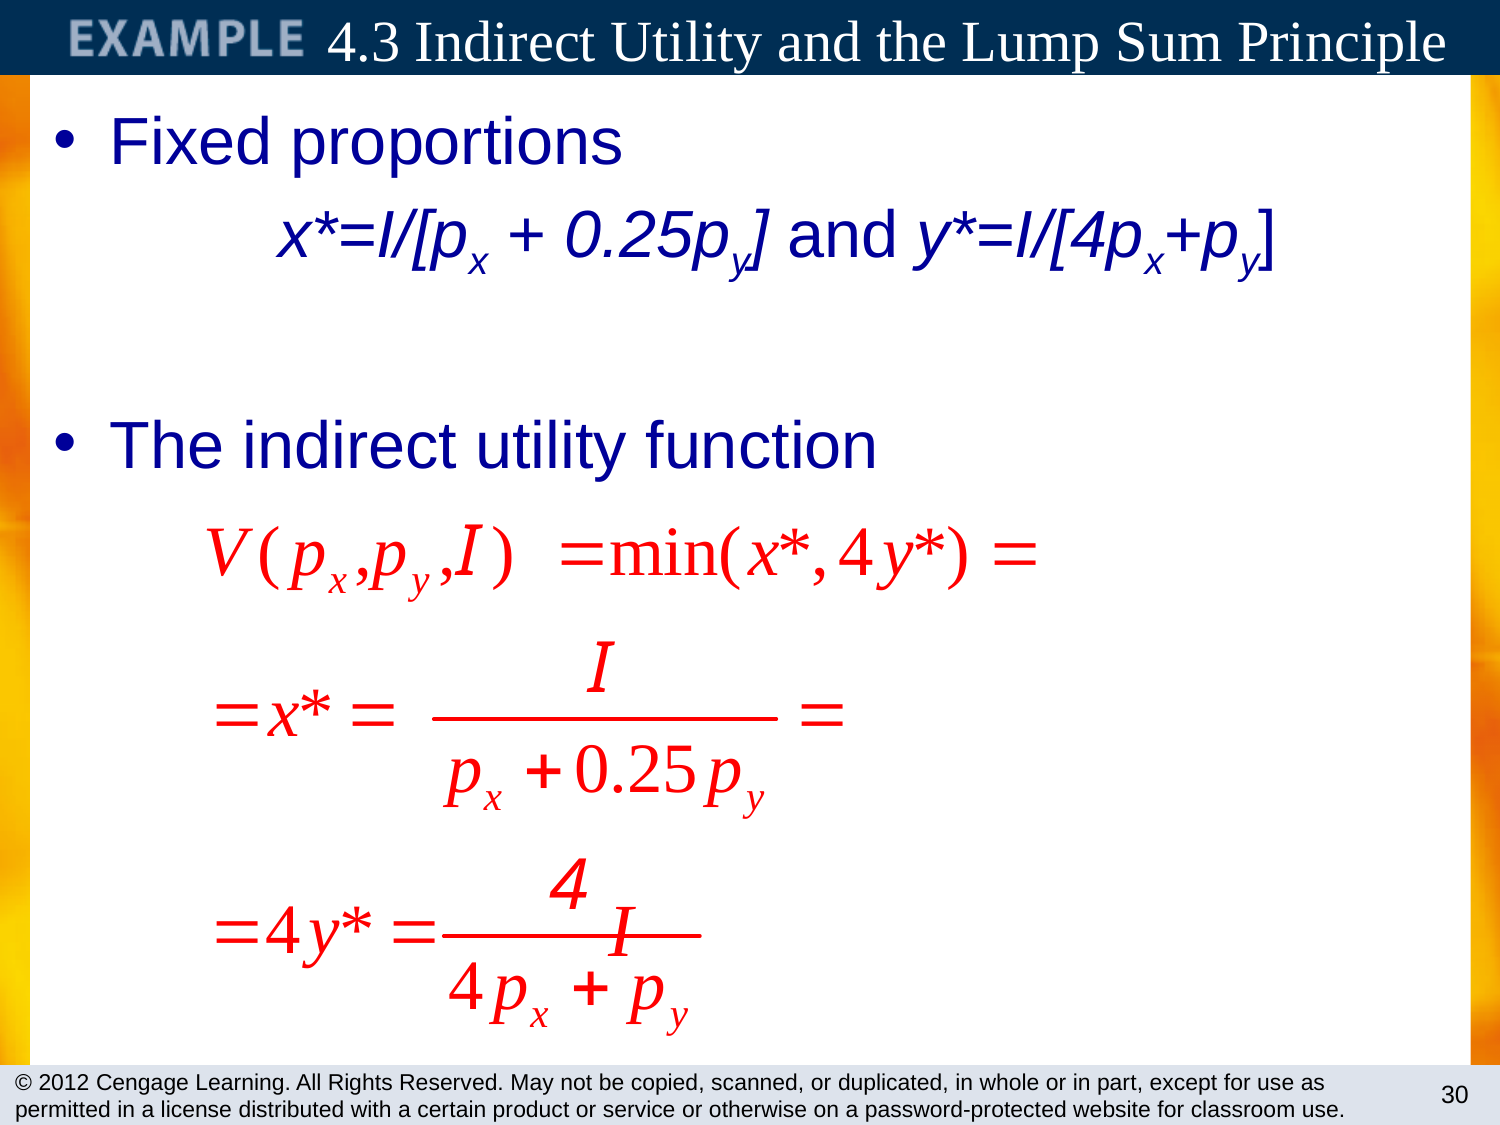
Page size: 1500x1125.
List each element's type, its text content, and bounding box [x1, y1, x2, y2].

list Fixed proportions x*=I/[px + 0.25py] and y*=I/[4px+py] The indirect utility function I [38, 90, 1467, 1050]
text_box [198, 506, 1039, 1051]
picture [1402, 1065, 1409, 1125]
picture [0, 0, 1500, 1065]
footer © 2012 Cengage Learning. All Rights Reserved. May not be copied, scanned, or duplicated, in whole or in part, except for use as permitted in a license distributed with a certain product or service or otherwise on a password-protected website for classroom use. [0, 1065, 1402, 1125]
title 4.3 Indirect Utility and the Lump Sum Principle [312, 0, 1500, 72]
slide_number 30 [1409, 1062, 1500, 1125]
